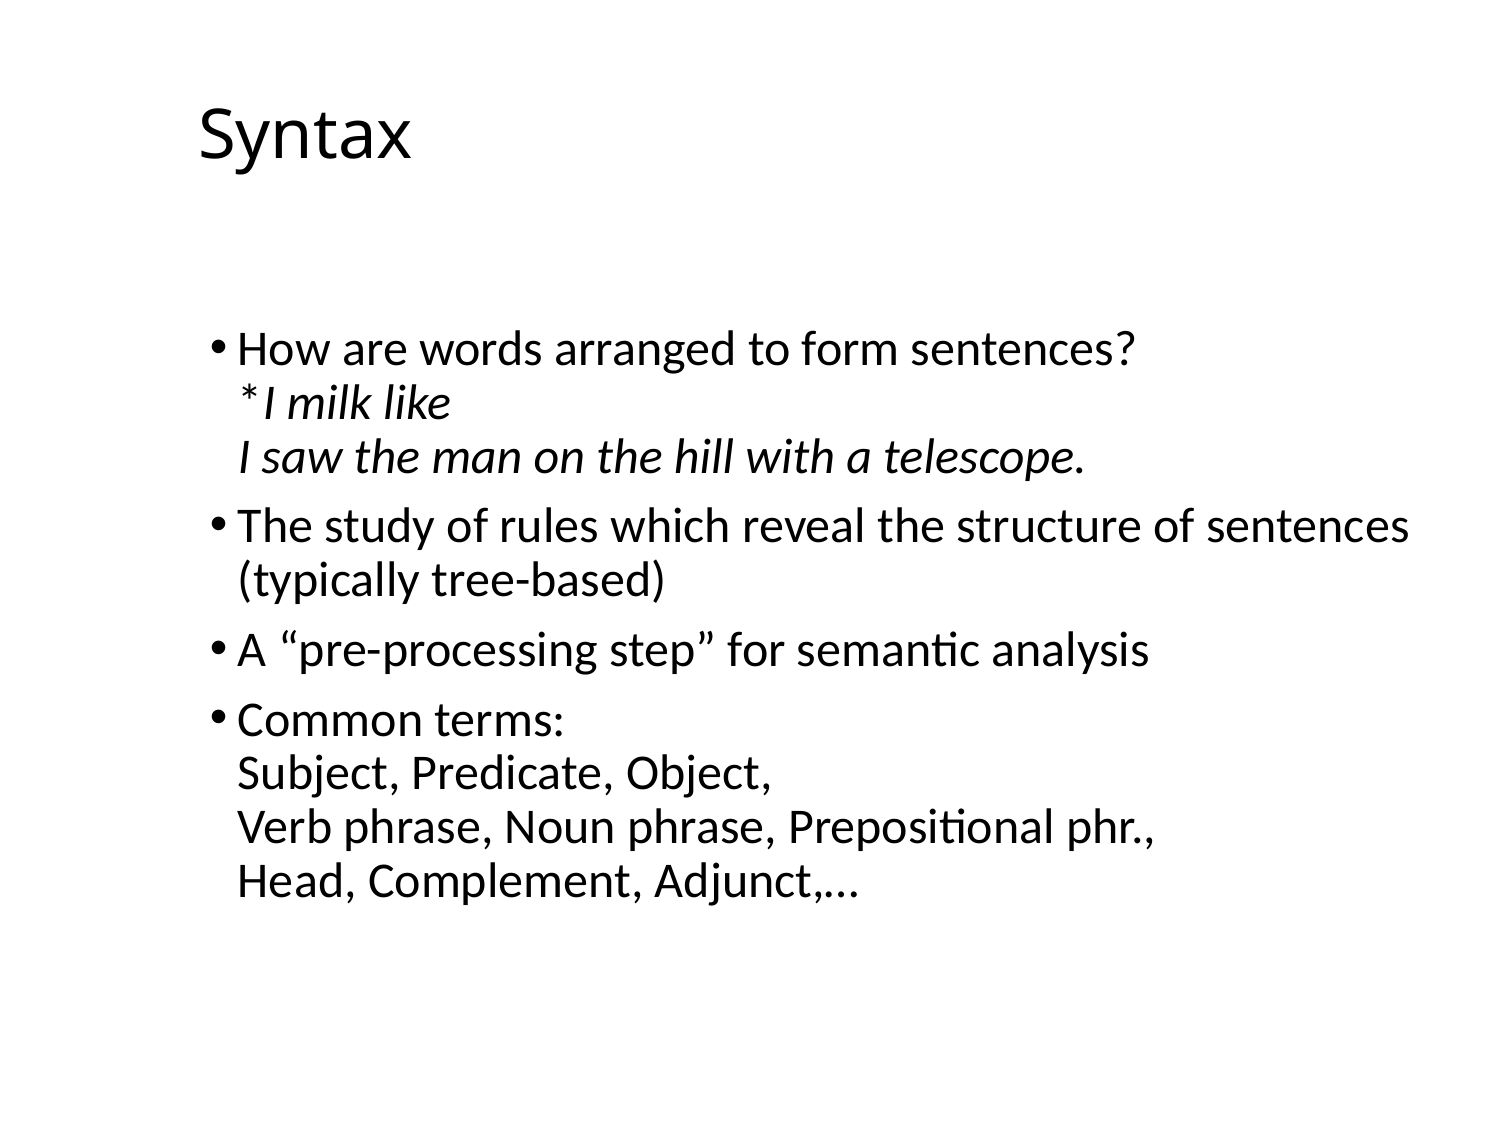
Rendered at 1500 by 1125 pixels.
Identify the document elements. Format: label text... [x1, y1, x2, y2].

title Syntax [183, 42, 1459, 231]
list How are words arranged to form sentences? *I milk like I saw the man on the hill with a telescope. The study of rules which reveal the structure of sentences (typically tree-based) A “pre-processing step” for semantic analysis Common terms: Subject, Predicate, Object, Verb phrase, Noun phrase, Prepositional phr., Head, Complement, Adjunct,… [194, 314, 1470, 1059]
